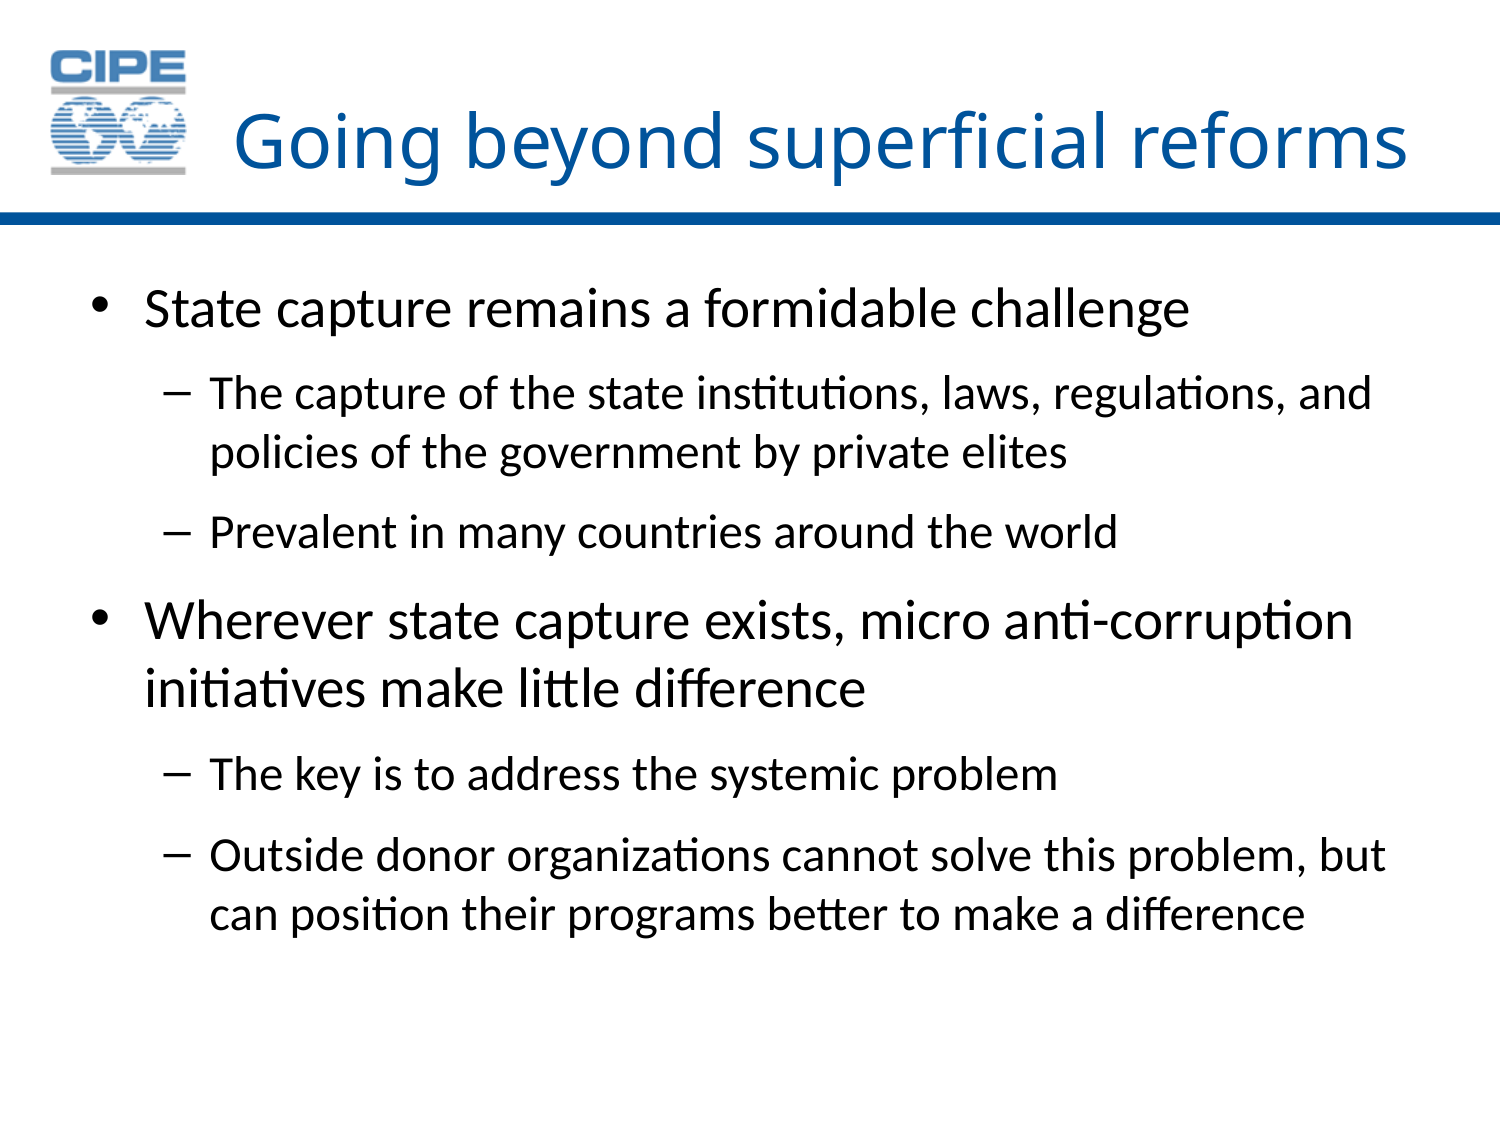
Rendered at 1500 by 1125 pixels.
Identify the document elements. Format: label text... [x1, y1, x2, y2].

picture [50, 50, 75, 175]
list State capture remains a formidable challenge The capture of the state institutions, laws, regulations, and policies of the government by private elites Prevalent in many countries around the world Wherever state capture exists, micro anti-corruption initiatives make little difference The key is to address the systemic problem Outside donor organizations cannot solve this problem, but can position their programs better to make a difference [75, 262, 1425, 1005]
title Going beyond superficial reforms [75, 45, 1425, 233]
